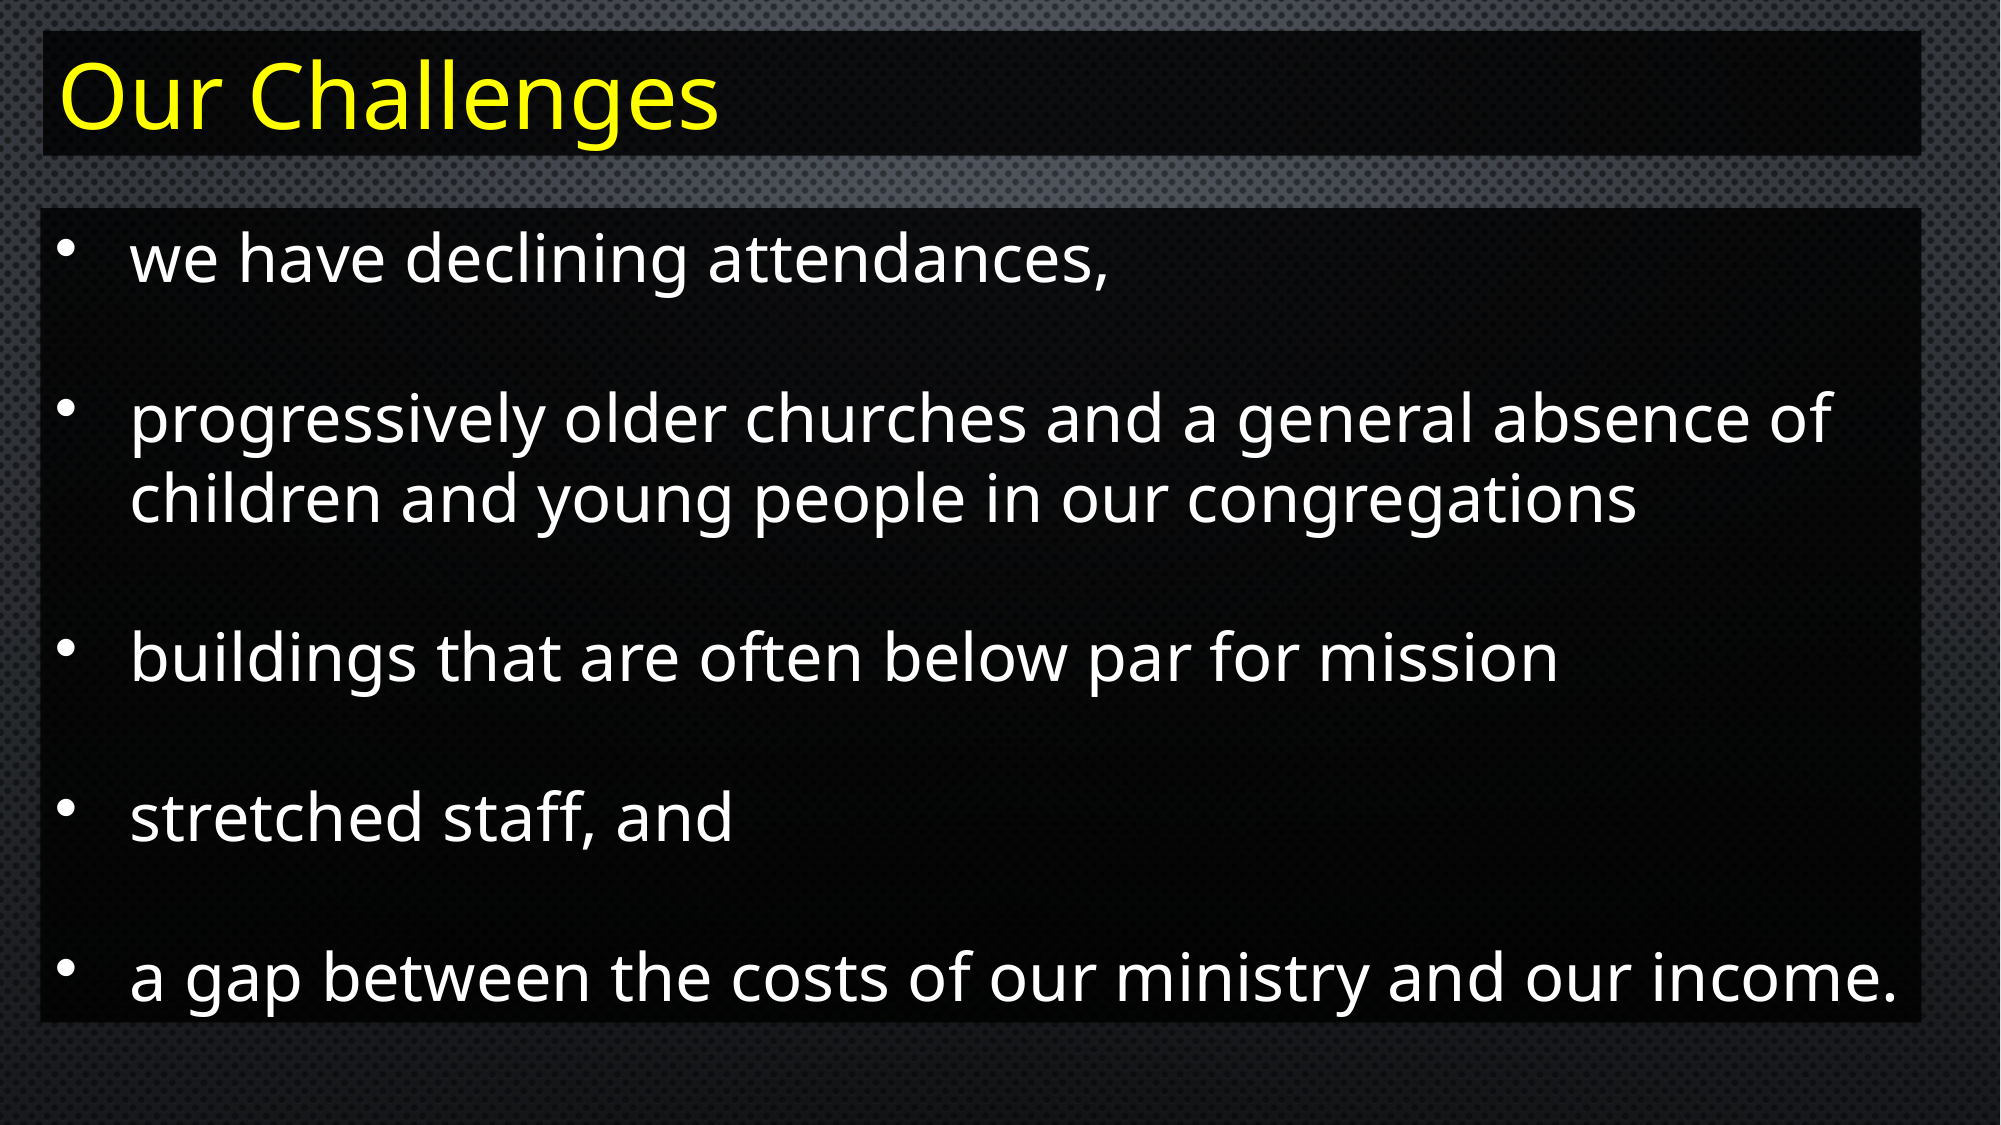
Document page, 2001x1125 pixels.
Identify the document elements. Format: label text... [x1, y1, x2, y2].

text_box Our Challenges [43, 30, 1922, 156]
text_box we have declining attendances, progressively older churches and a general absence of children and young people in our congregations buildings that are often below par for mission stretched staff, and a gap between the costs of our ministry and our income. [40, 208, 1922, 1023]
